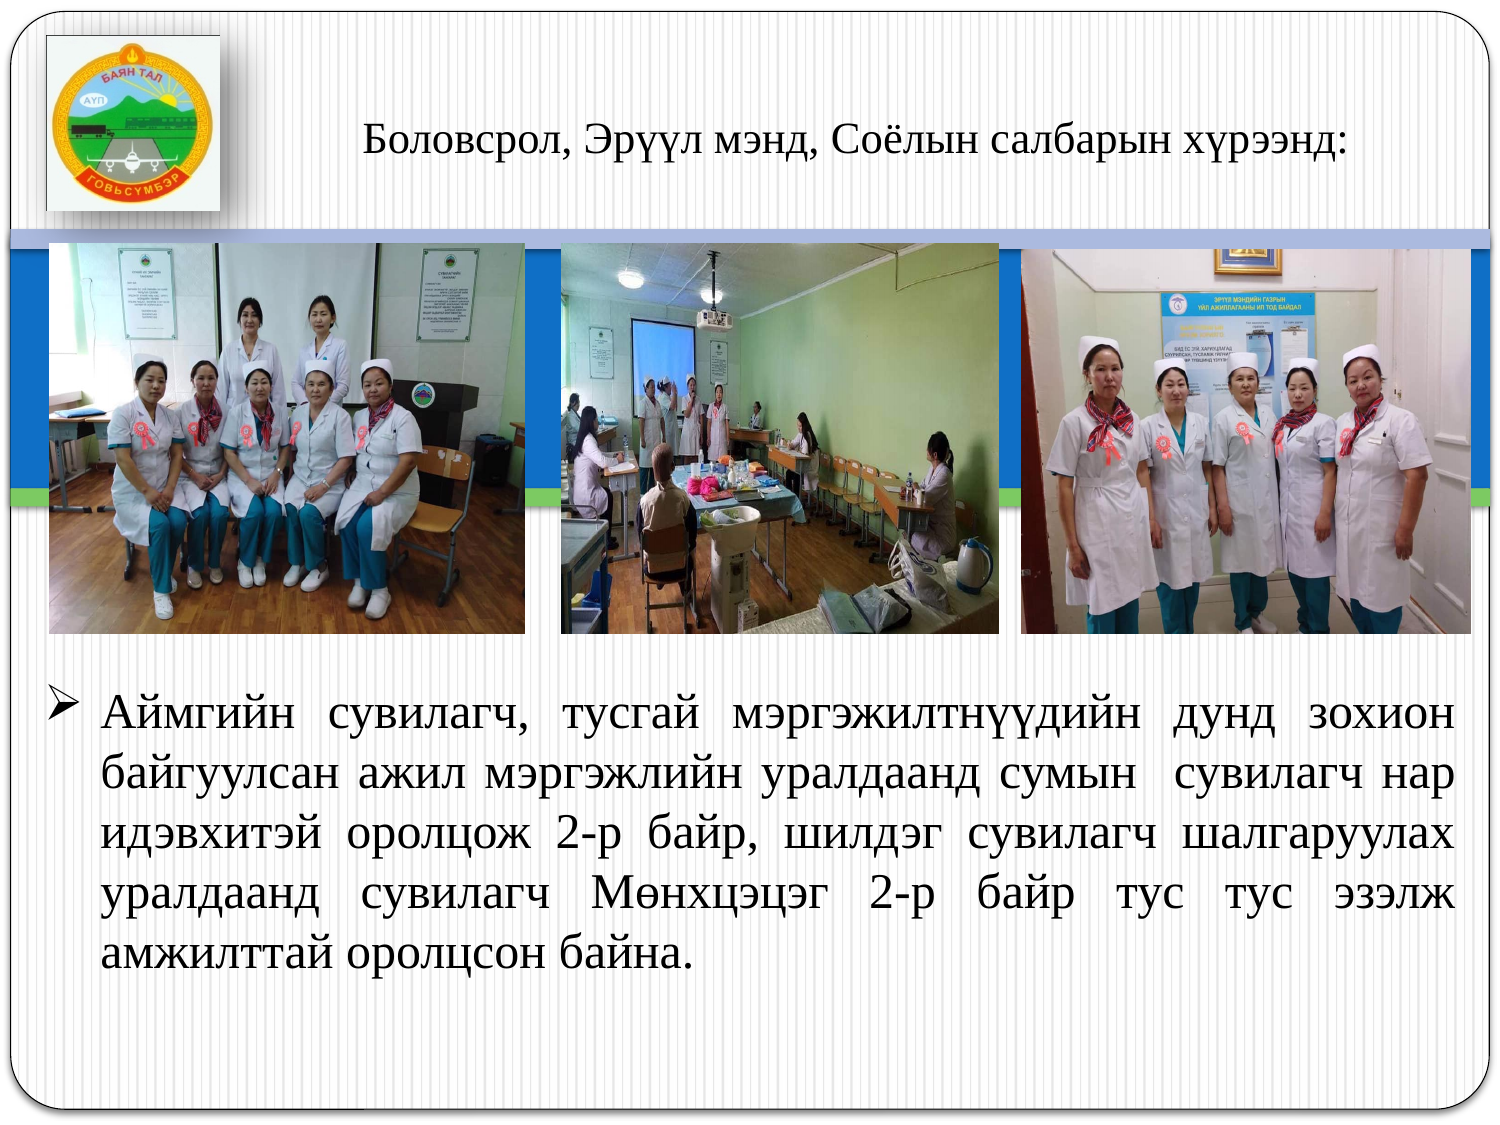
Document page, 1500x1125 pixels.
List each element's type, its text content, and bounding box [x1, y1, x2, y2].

title Боловсрол, Эрүүл мэнд, Соёлын салбарын хүрээнд: [281, 46, 1432, 232]
picture [1021, 248, 1471, 634]
picture [46, 34, 220, 212]
picture [49, 243, 526, 634]
text_box Аймгийн сувилагч, тусгай мэргэжилтнүүдийн дунд зохион байгуулсан ажил мэргэжлийн уралдаанд сумын сувилагч нар идэвхитэй оролцож 2-р байр, шилдэг сувилагч шалгаруулах уралдаанд сувилагч Мөнхцэцэг 2-р байр тус тус эзэлж амжилттай оролцсон байна. [29, 491, 1471, 987]
picture [560, 243, 999, 634]
